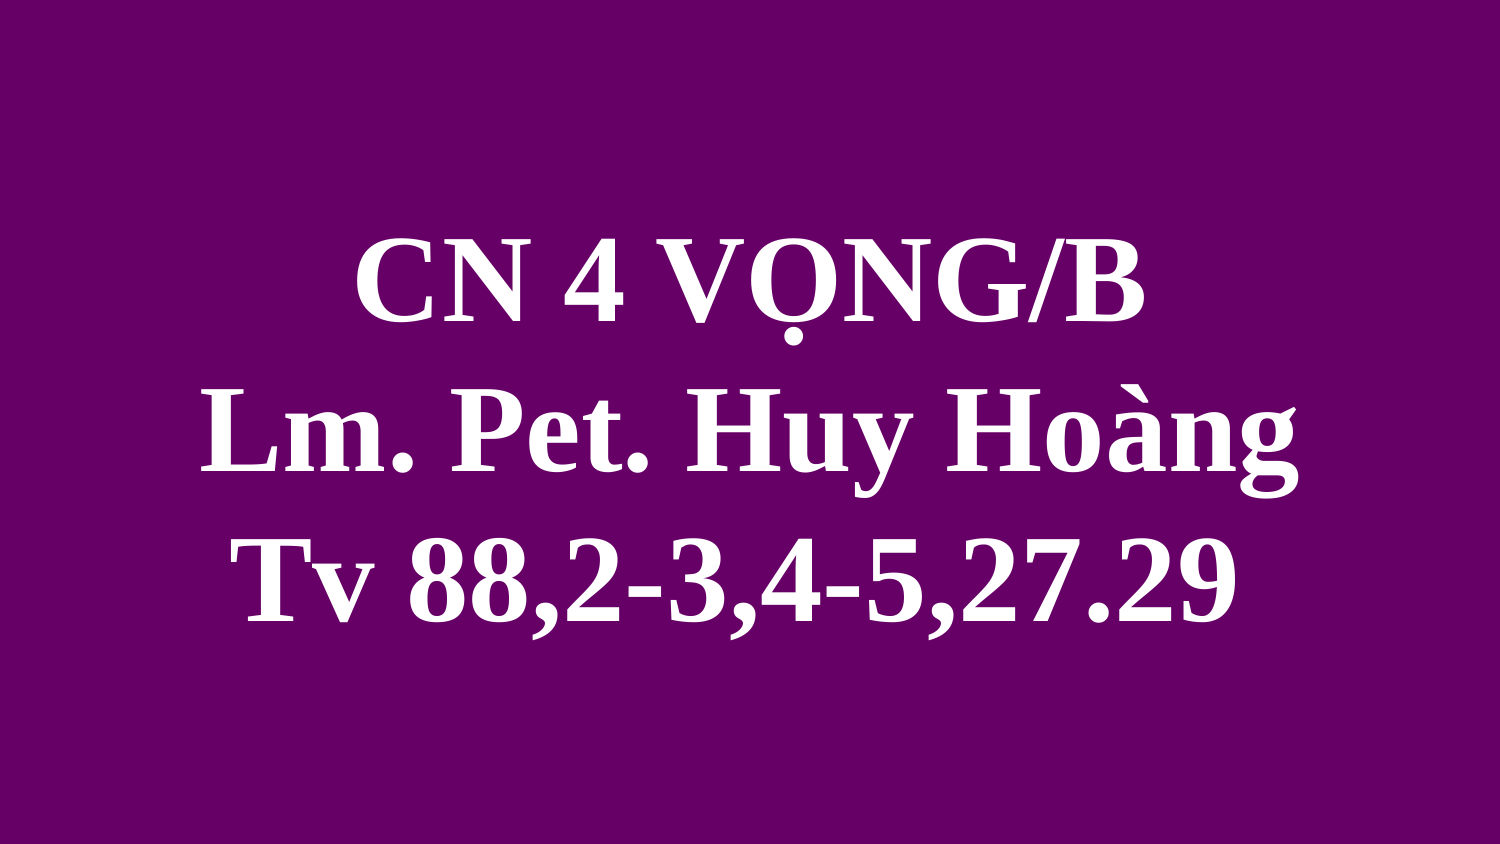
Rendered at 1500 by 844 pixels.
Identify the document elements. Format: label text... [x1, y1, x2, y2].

title CN 4 VỌNG/B Lm. Pet. Huy Hoàng Tv 88,2-3,4-5,27.29 [0, 0, 1500, 844]
